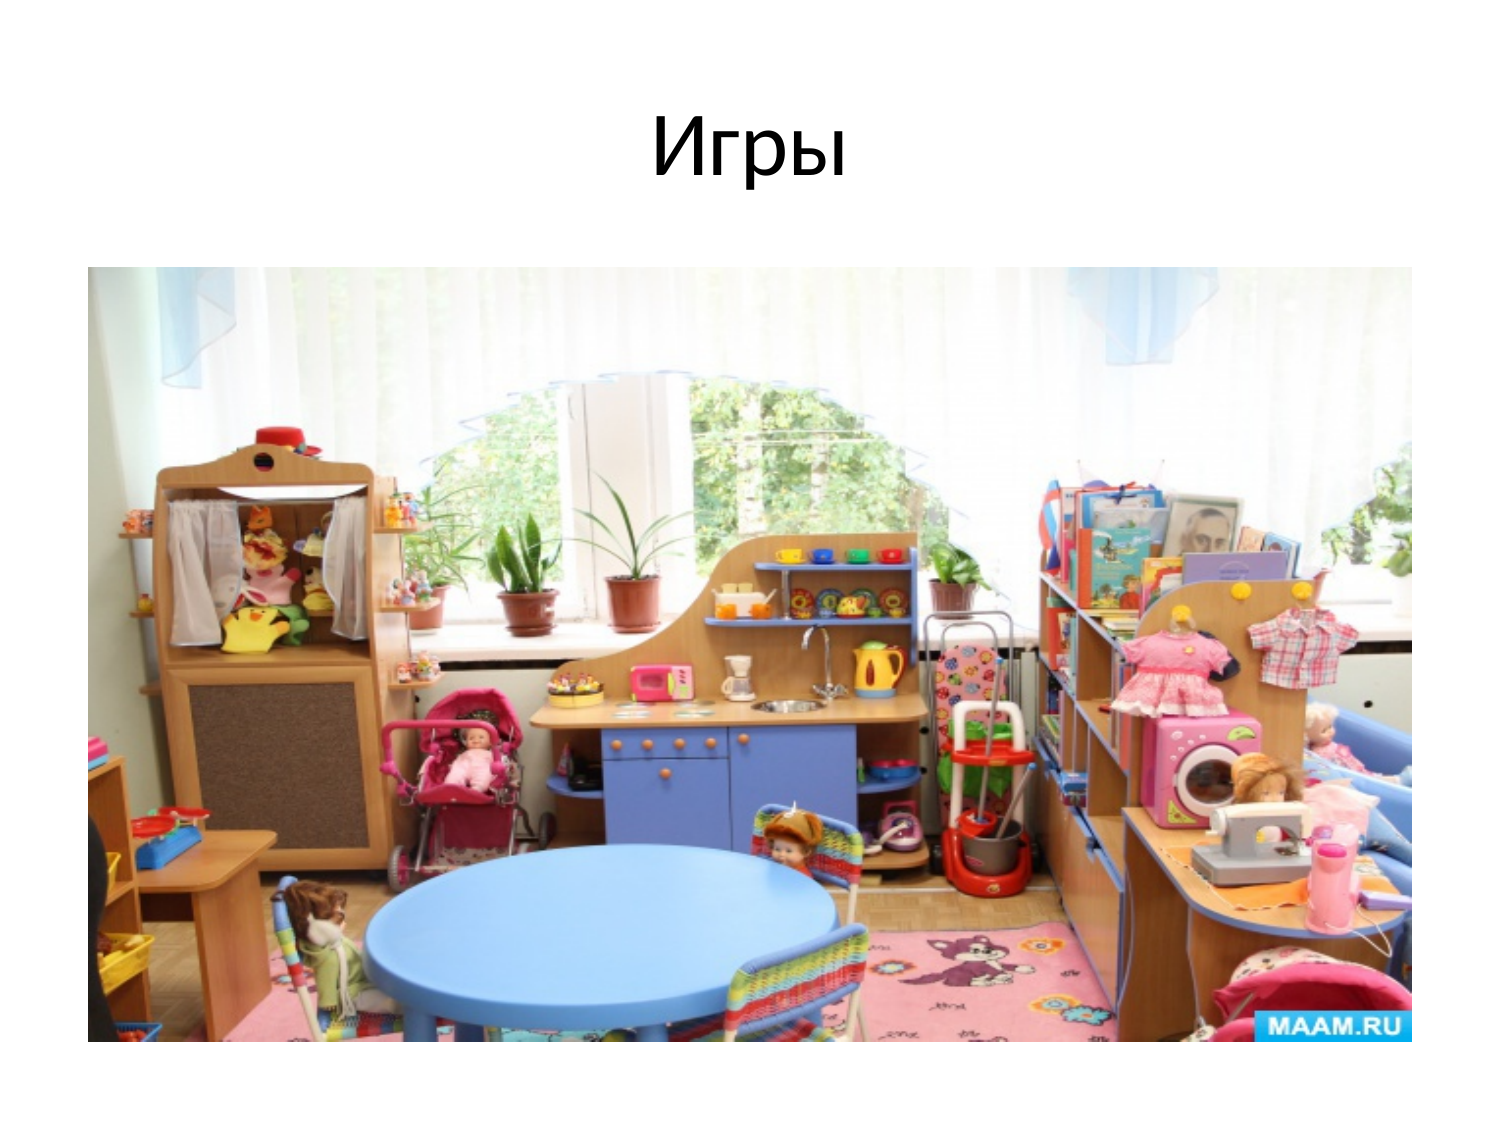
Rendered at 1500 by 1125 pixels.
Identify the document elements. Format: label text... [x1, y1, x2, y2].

picture [88, 266, 1412, 1042]
title Игры [75, 45, 1425, 233]
